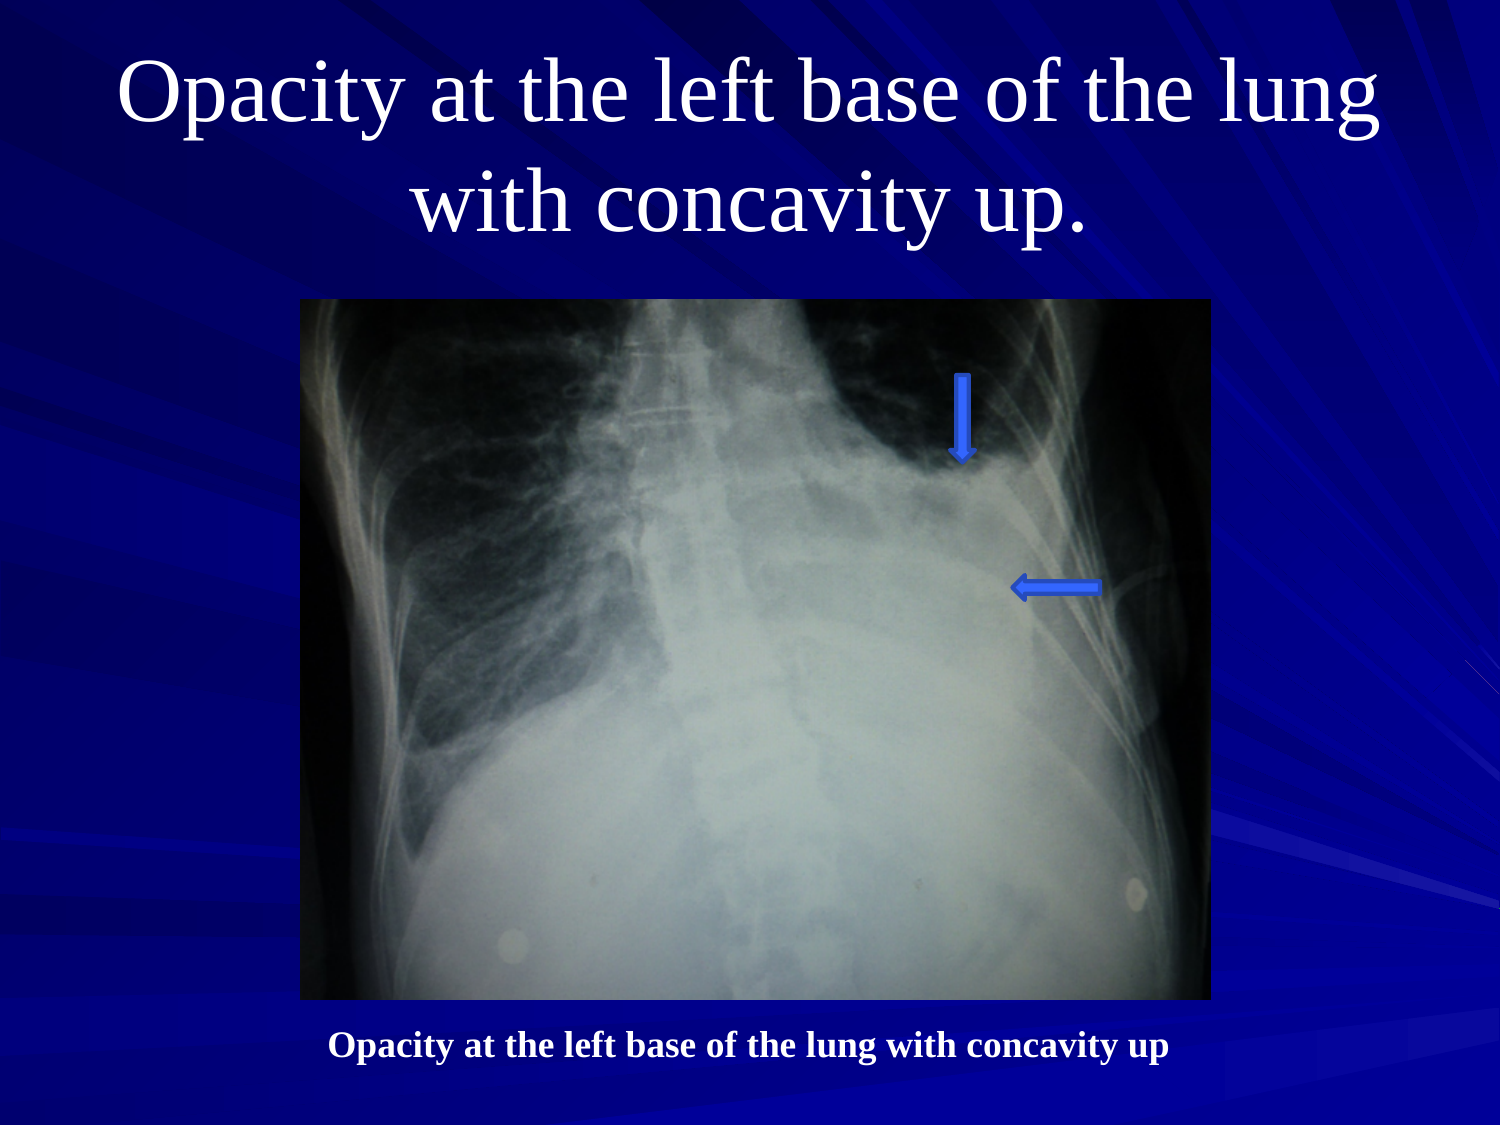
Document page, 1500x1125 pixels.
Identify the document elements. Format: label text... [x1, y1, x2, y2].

picture [299, 299, 1212, 1000]
text_box Opacity at the left base of the lung with concavity up [312, 1012, 1225, 1073]
title Opacity at the left base of the lung with concavity up. [74, 45, 1426, 234]
